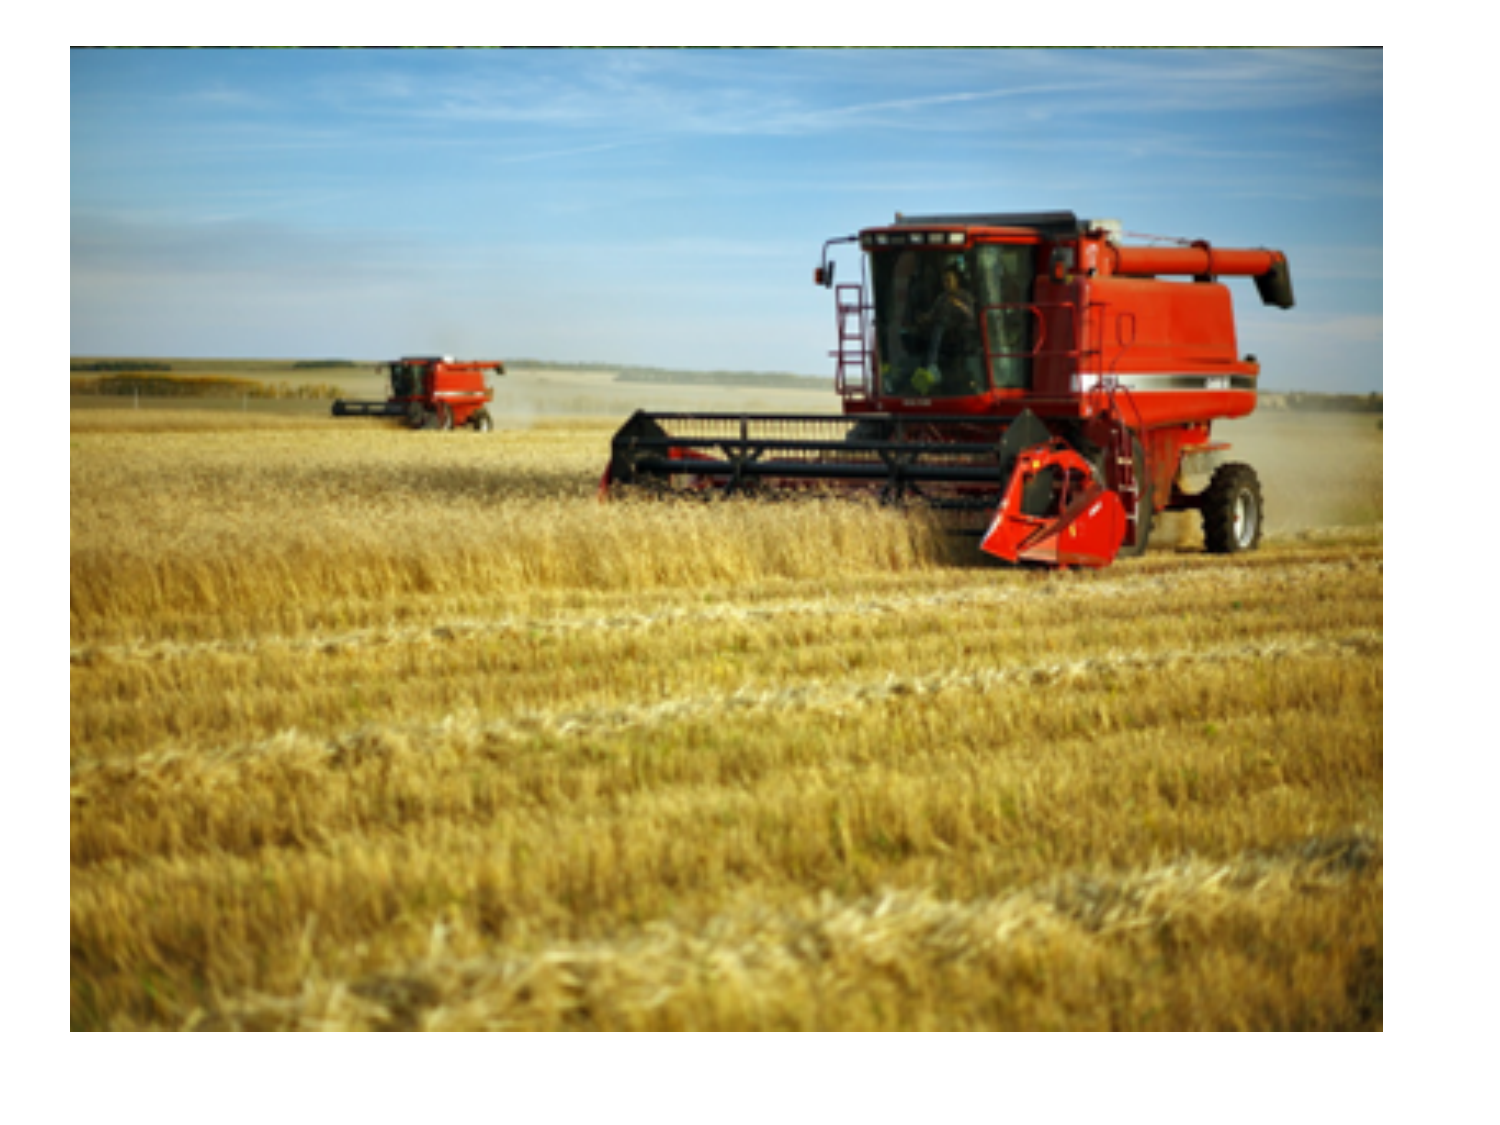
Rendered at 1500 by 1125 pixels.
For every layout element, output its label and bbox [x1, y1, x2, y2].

list [70, 46, 1384, 1032]
